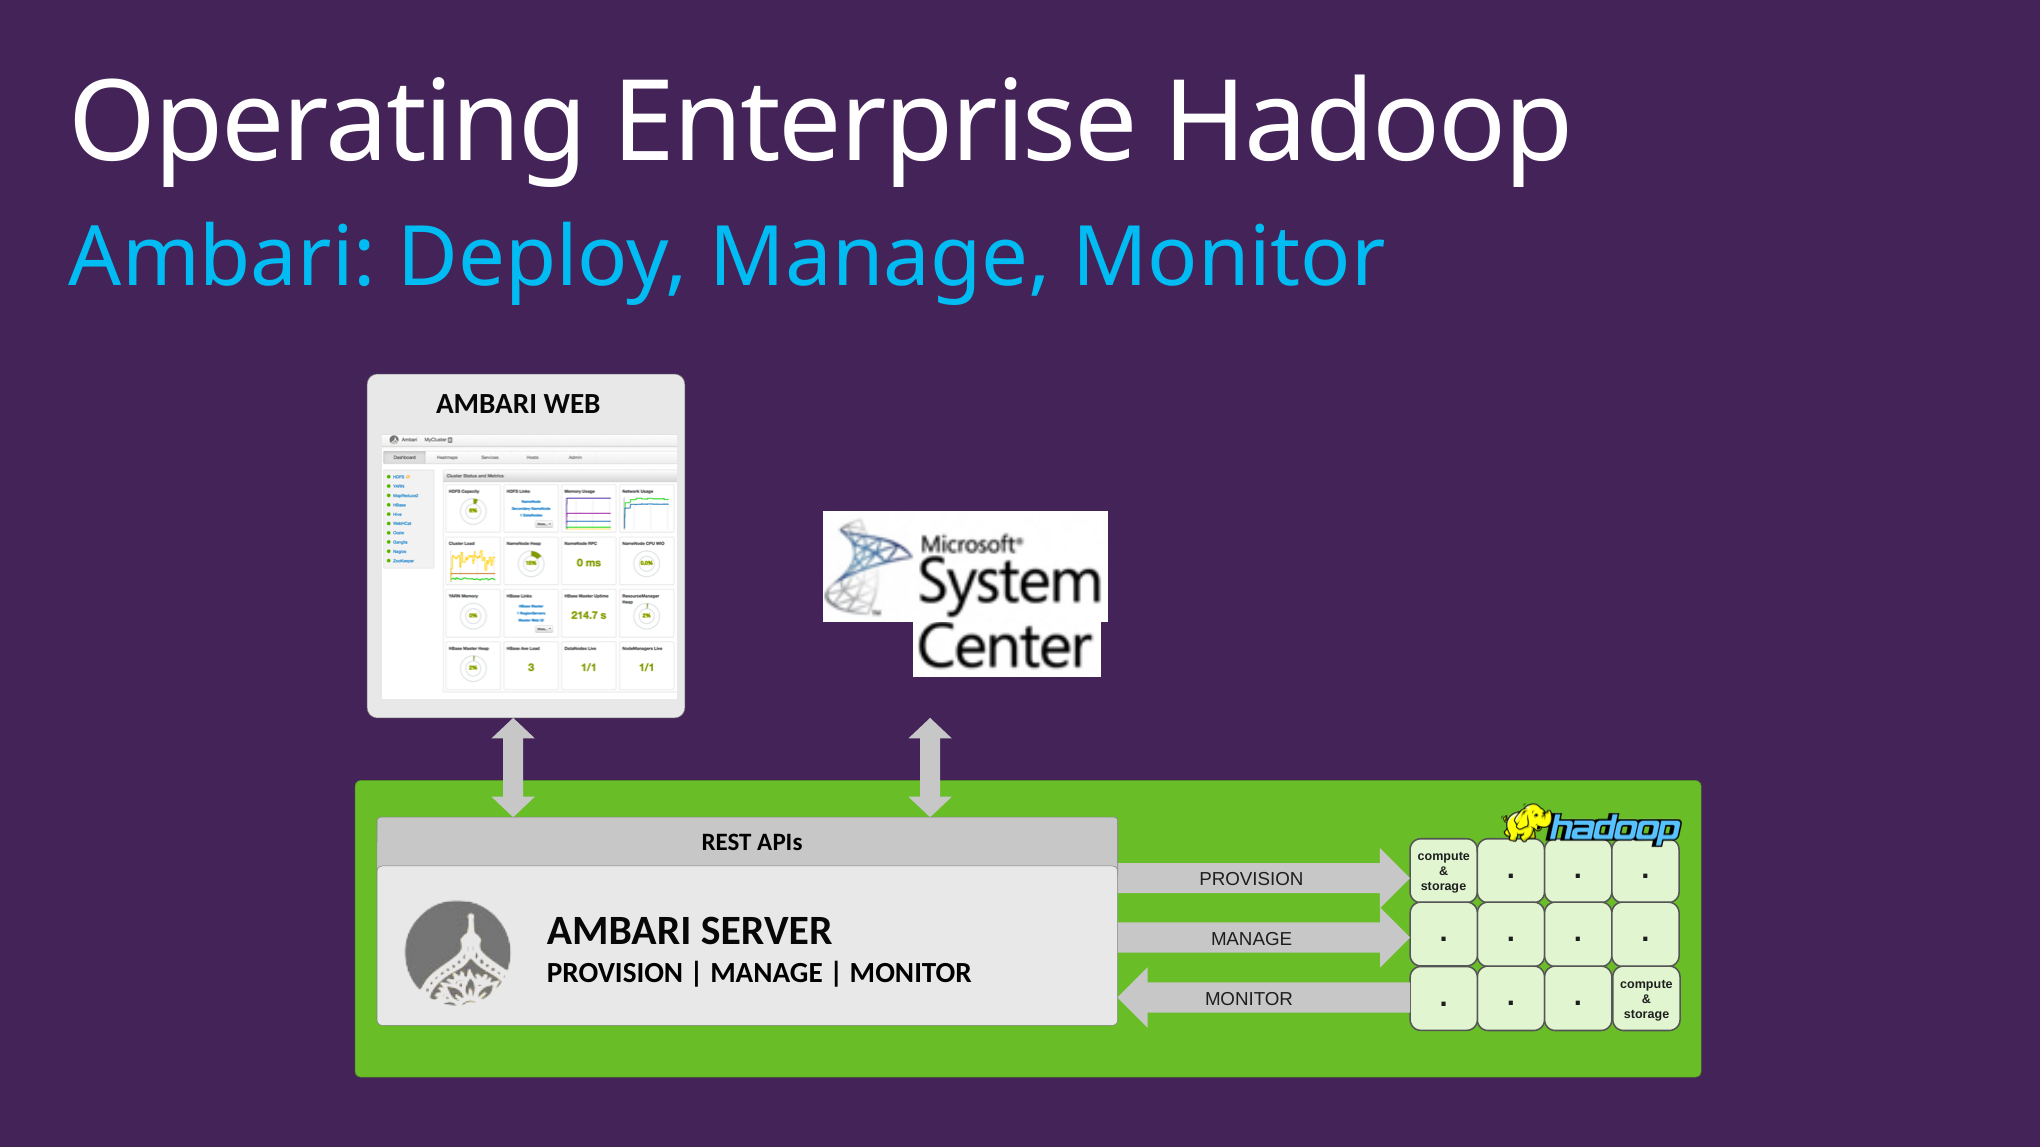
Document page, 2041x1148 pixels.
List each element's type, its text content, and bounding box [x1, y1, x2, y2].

text_box [908, 717, 952, 817]
text_box AMBARI SERVER PROVISION | MANAGE | MONITOR [377, 865, 1118, 1026]
text_box MONITOR [1118, 967, 1409, 1028]
text_box MANAGE [1118, 907, 1409, 968]
text_box AMBARI WEB [367, 374, 685, 718]
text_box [823, 510, 1109, 677]
picture [381, 434, 677, 700]
picture [403, 897, 514, 1008]
title Operating Enterprise Hadoop [45, 48, 1996, 198]
picture [1497, 800, 1685, 850]
list Ambari: Deploy, Manage, Monitor [45, 198, 1996, 322]
text_box [491, 717, 535, 817]
text_box REST APIs [376, 817, 1118, 876]
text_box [1409, 838, 1681, 1031]
text_box PROVISION [1118, 848, 1409, 909]
text_box [355, 780, 1702, 1078]
